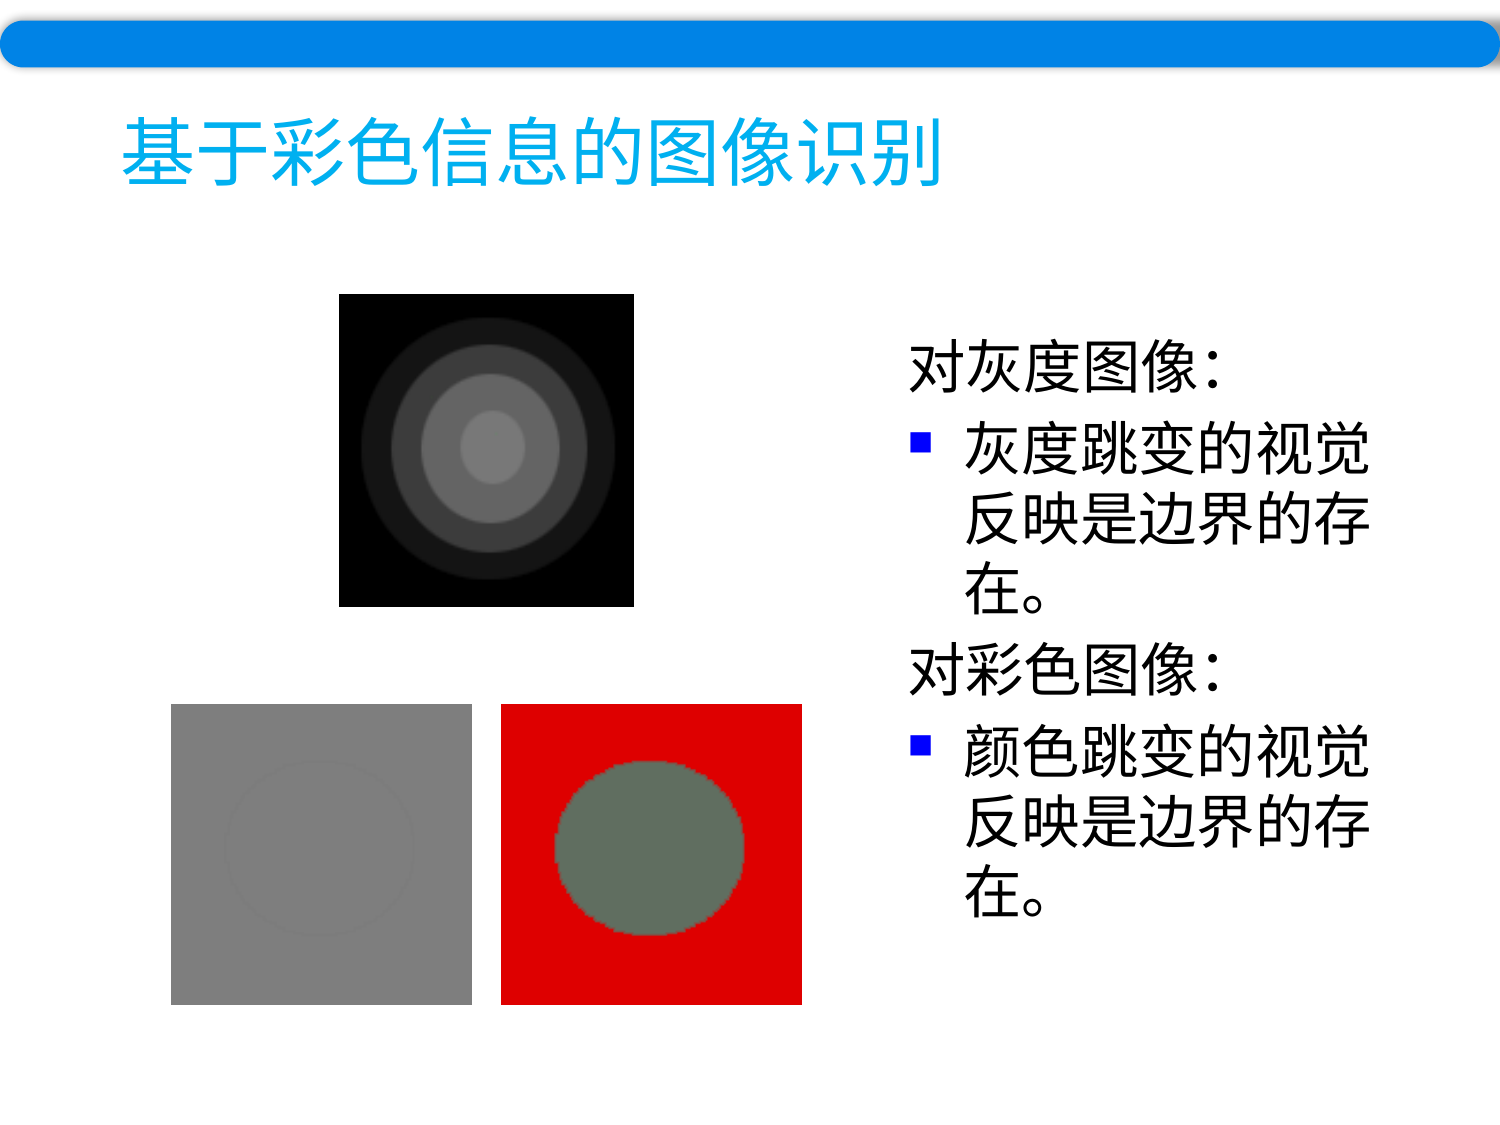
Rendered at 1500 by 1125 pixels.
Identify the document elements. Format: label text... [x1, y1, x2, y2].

picture [501, 704, 802, 1005]
text_box [0, 19, 1500, 69]
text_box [339, 294, 634, 607]
text_box 对灰度图像： 灰度跳变的视觉反映是边界的存在。 对彩色图像： 颜色跳变的视觉反映是边界的存在。 [892, 322, 1406, 973]
picture [170, 704, 471, 1005]
title 基于彩色信息的图像识别 [105, 86, 1171, 226]
